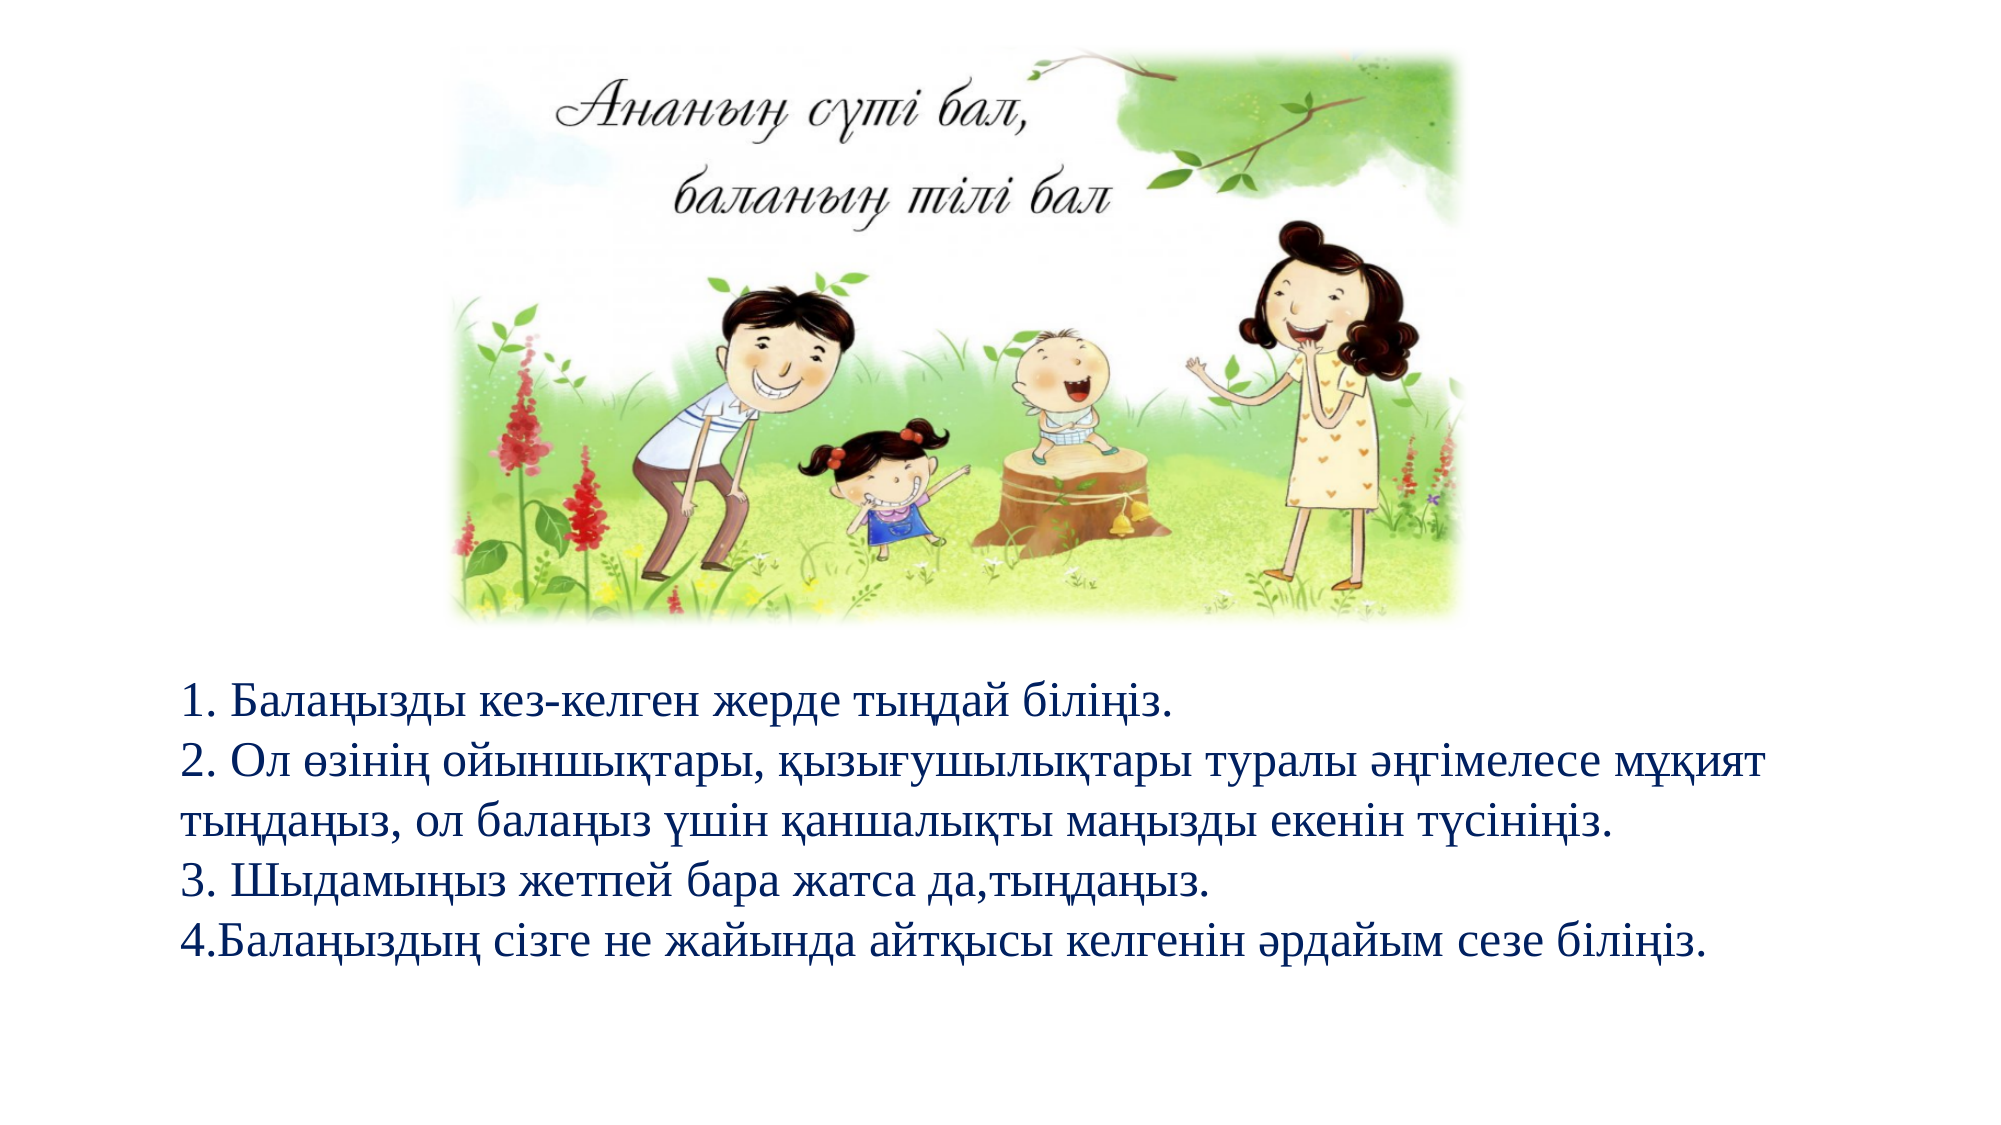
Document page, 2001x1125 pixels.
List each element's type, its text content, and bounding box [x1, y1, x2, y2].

picture [443, 45, 1470, 630]
text_box 1. Балаңызды кез-келген жерде тыңдай біліңіз. 2. Ол өзінің ойыншықтары, қызығушылықтары туралы әңгімелесе мұқият тыңдаңыз, ол балаңыз үшін қаншалықты маңызды екенін түсініңіз. 3. Шыдамыңыз жетпей бара жатса да,тыңдаңыз. 4.Балаңыздың сізге не жайында айтқысы келгенін әрдайым сезе біліңіз. [165, 659, 1823, 1094]
